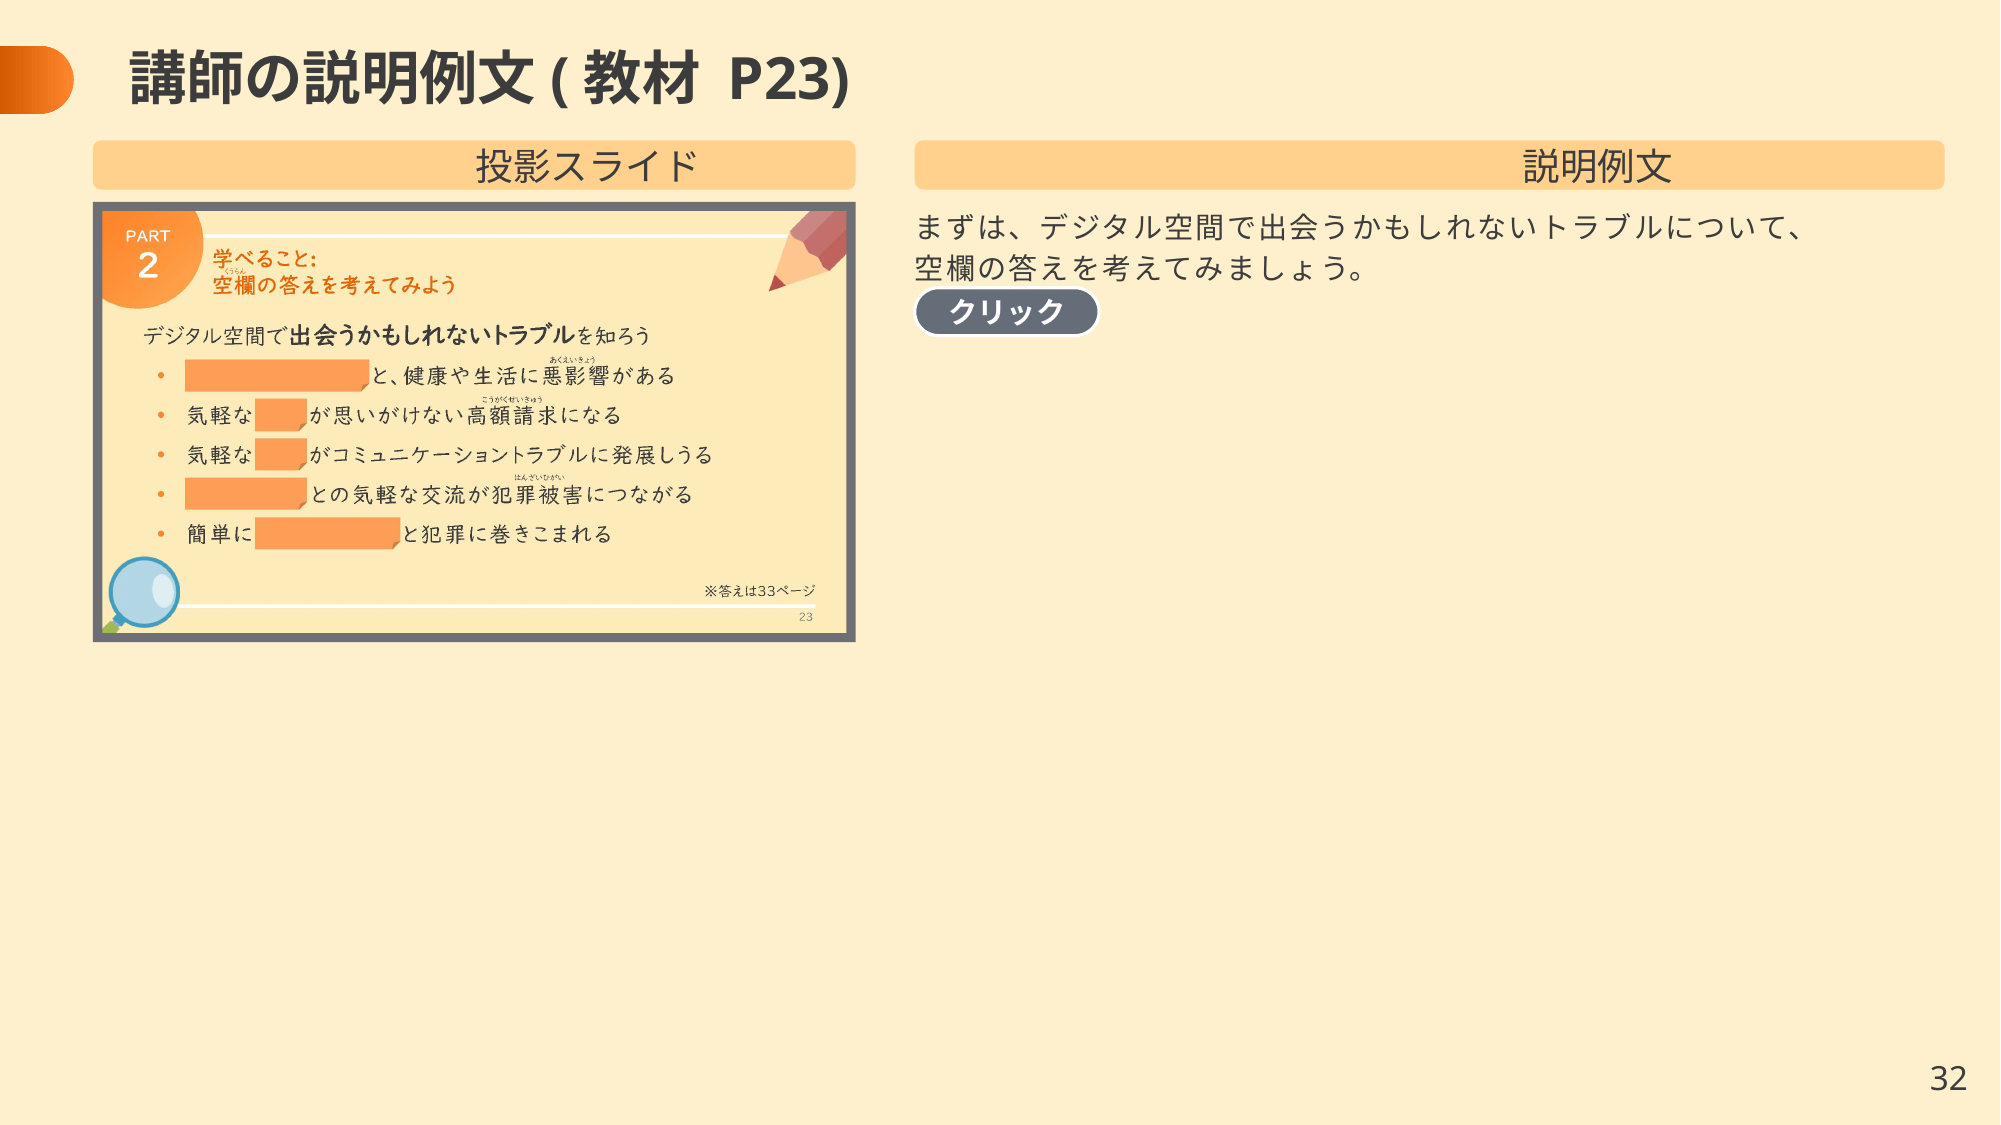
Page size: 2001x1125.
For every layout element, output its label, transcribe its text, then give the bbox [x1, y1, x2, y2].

text_box まずは、デジタル空間で出会うかもしれないトラブルについて、 空欄の答えを考えてみましょう。 [914, 201, 1945, 286]
text_box クリック [913, 286, 1101, 337]
text_box 説明例文 [913, 139, 1946, 191]
slide_number 31 [1884, 1065, 1968, 1096]
text_box [92, 201, 857, 643]
text_box 投影スライド [91, 139, 857, 191]
title 講師の説明例文(教材 P23) [92, 49, 1908, 111]
picture [102, 211, 847, 633]
